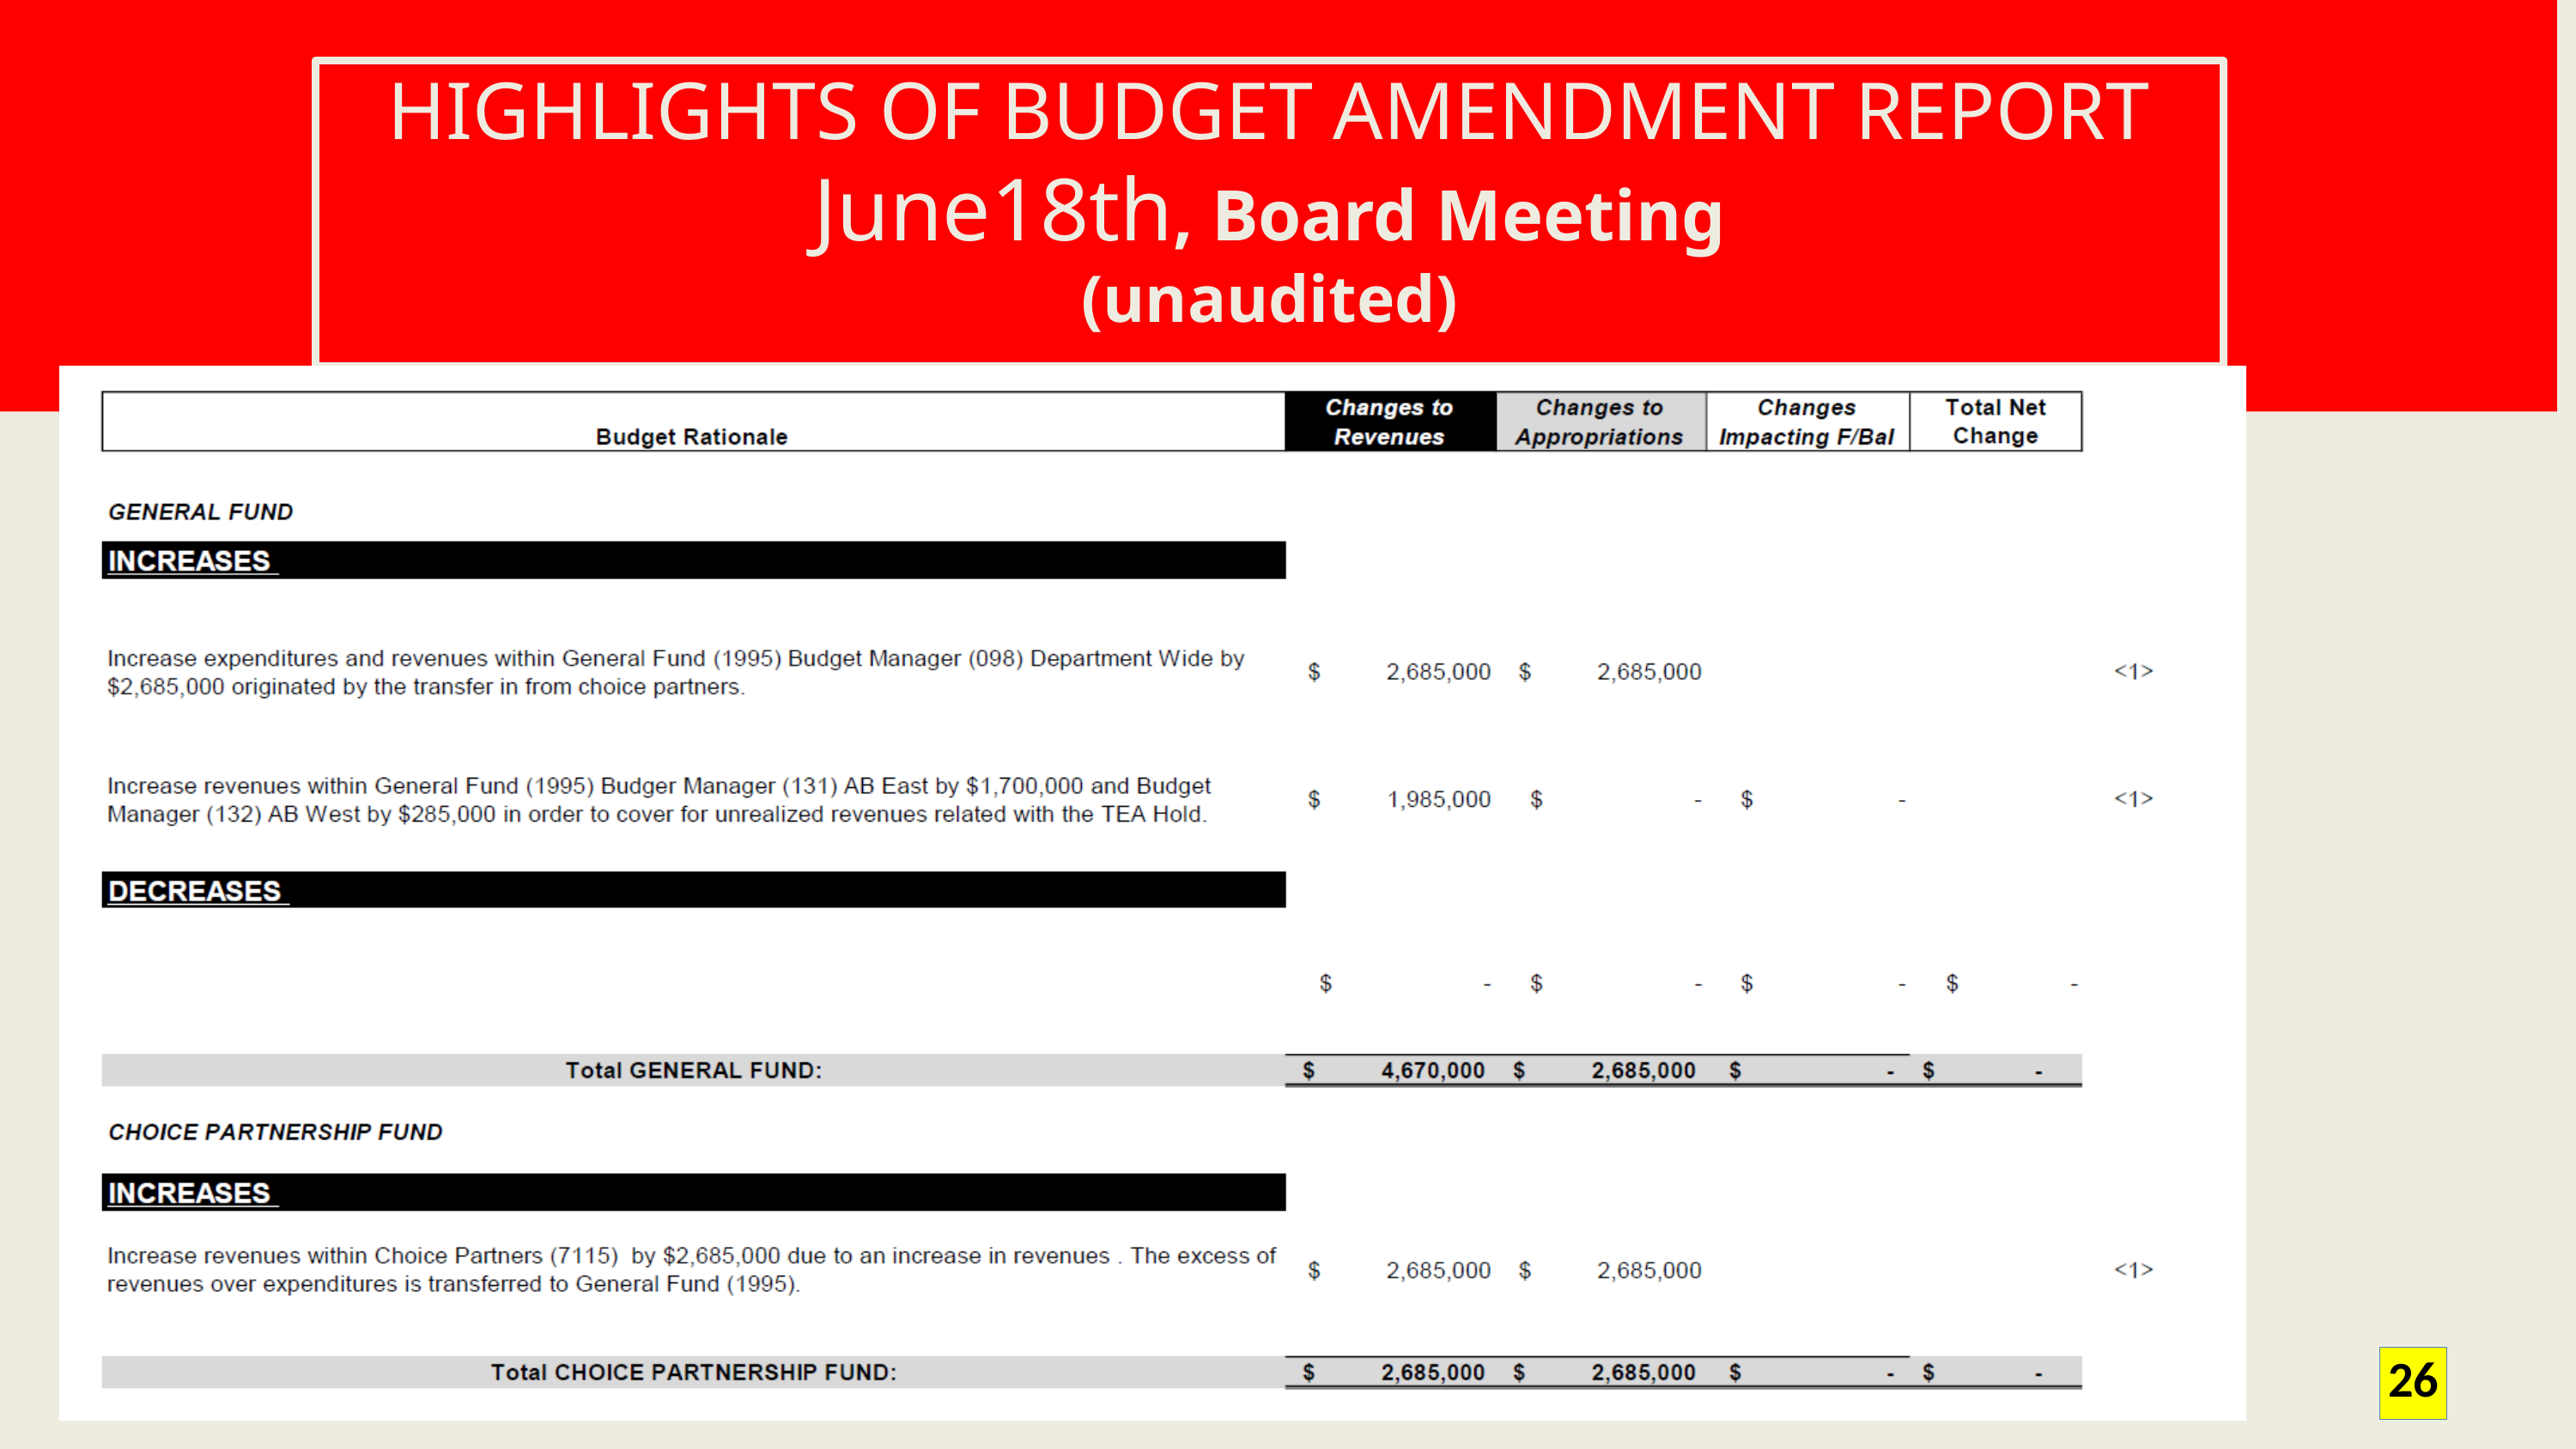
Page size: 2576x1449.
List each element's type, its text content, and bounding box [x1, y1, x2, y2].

picture [59, 366, 2246, 1422]
text_box [0, 0, 2557, 412]
slide_number 26 [2379, 1347, 2447, 1420]
text_box HIGHLIGHTS OF BUDGET AMENDMENT REPORT June18th, Board Meeting (unaudited) [315, 60, 2224, 363]
